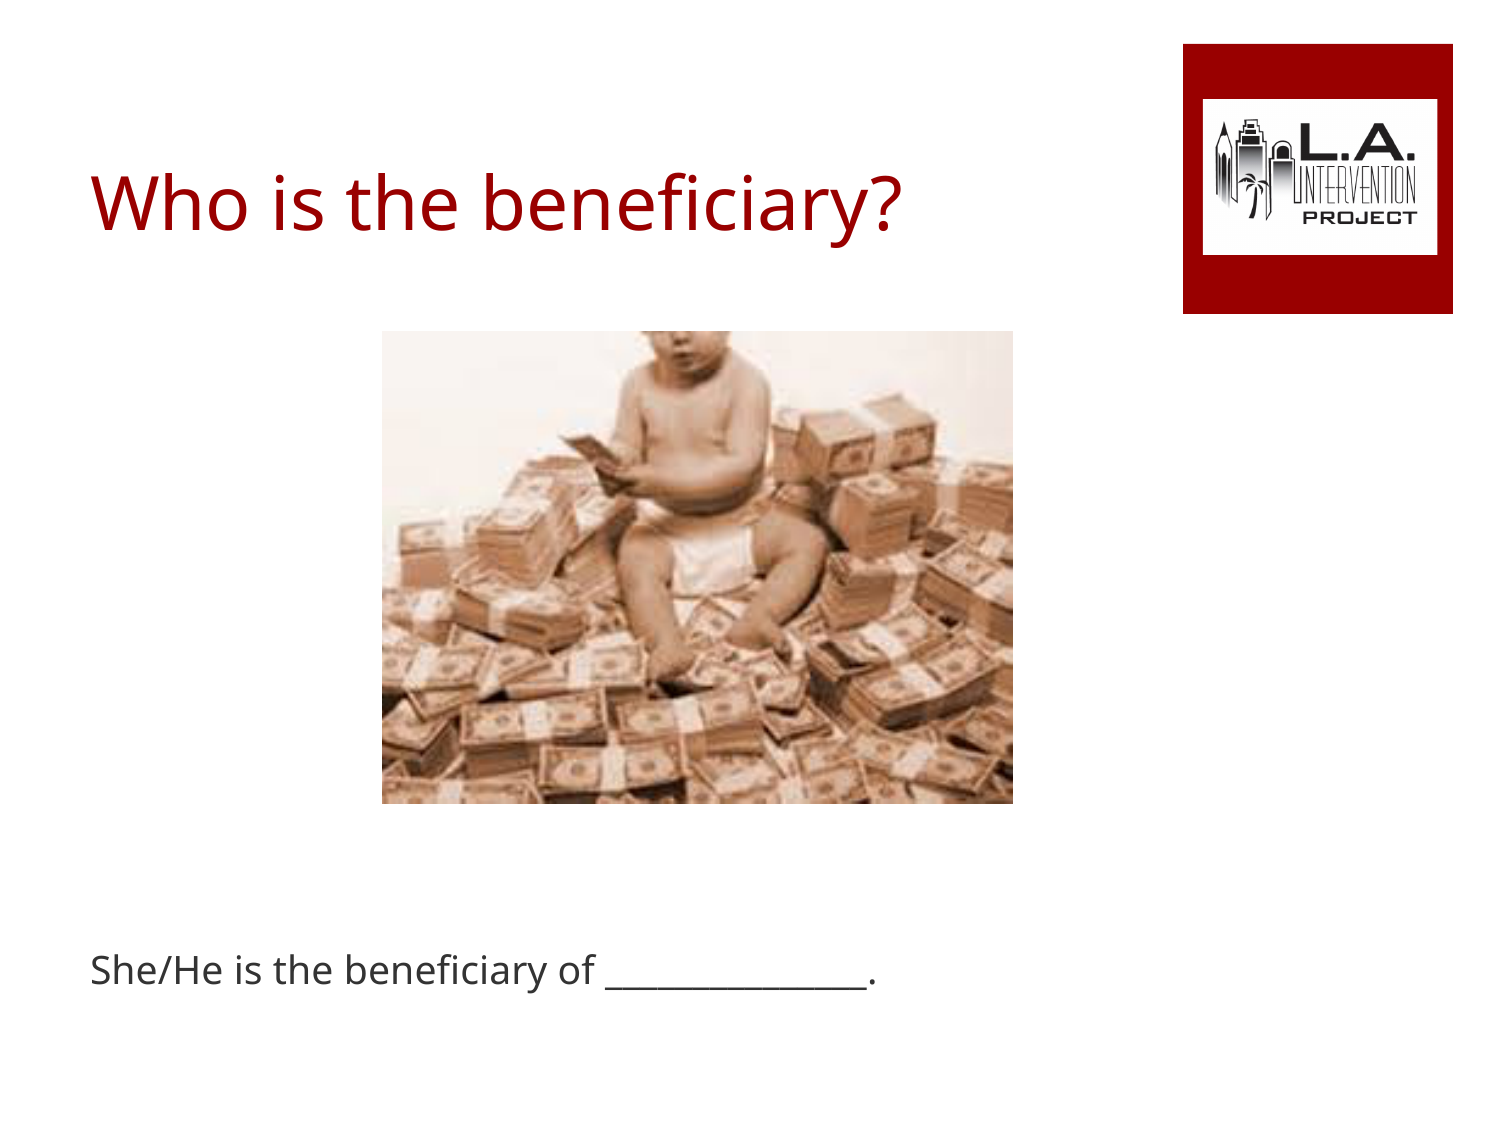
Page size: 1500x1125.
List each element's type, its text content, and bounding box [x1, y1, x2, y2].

picture [381, 331, 1014, 805]
title Who is the beneficiary? [75, 65, 1143, 254]
list She/He is the beneficiary of _______________. [75, 362, 1143, 1005]
picture [1202, 99, 1438, 255]
